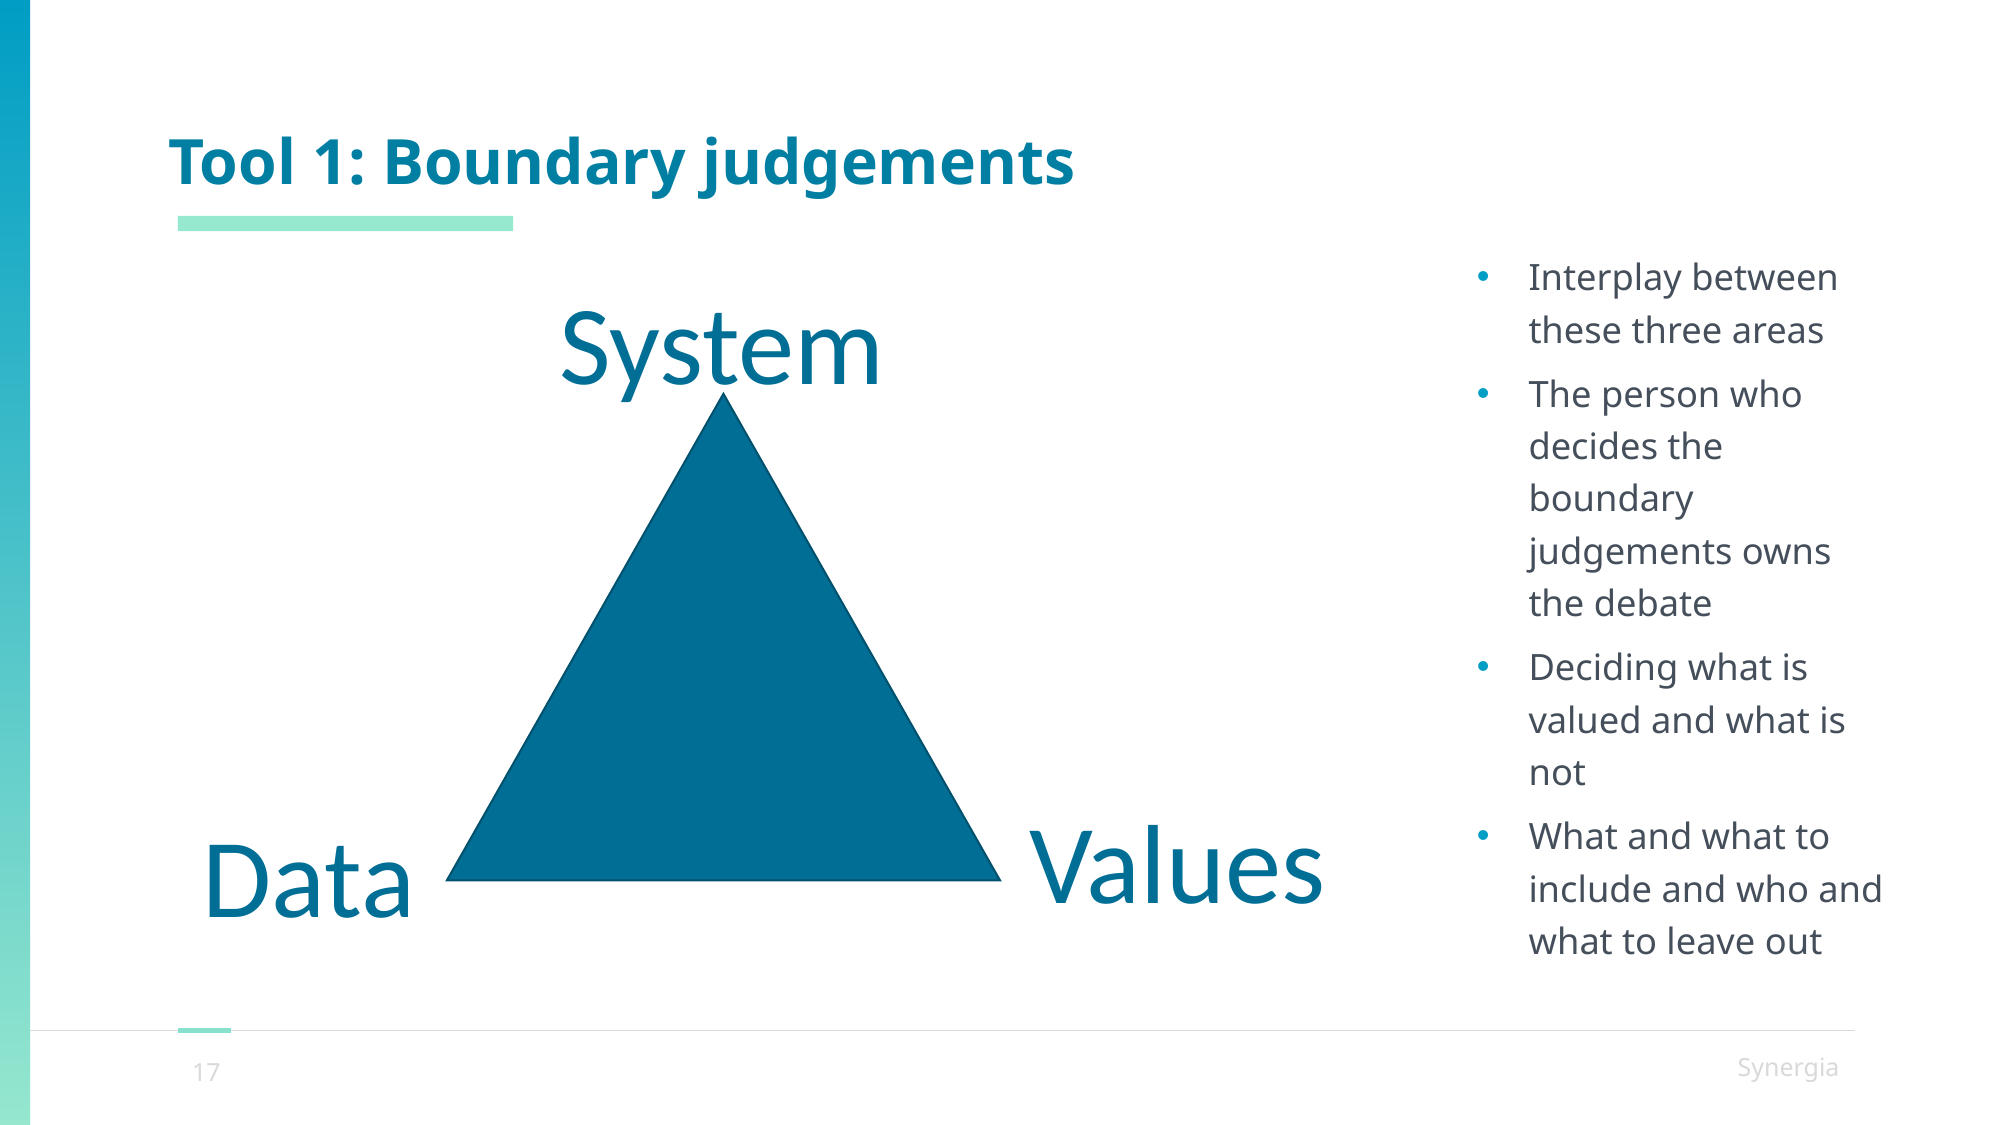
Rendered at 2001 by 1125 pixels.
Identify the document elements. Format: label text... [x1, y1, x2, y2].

text_box [445, 423, 963, 882]
text_box Values [963, 791, 1341, 941]
text_box System [522, 272, 900, 423]
title Tool 1: Boundary judgements [153, 0, 1863, 212]
list Interplay between these three areas The person who decides the boundary judgements owns the debate Deciding what is valued and what is not What and what to include and who and what to leave out [1444, 238, 1902, 1001]
slide_number 17 [166, 1044, 247, 1104]
text_box Data [53, 805, 430, 956]
footer Synergia [1374, 1044, 1855, 1104]
